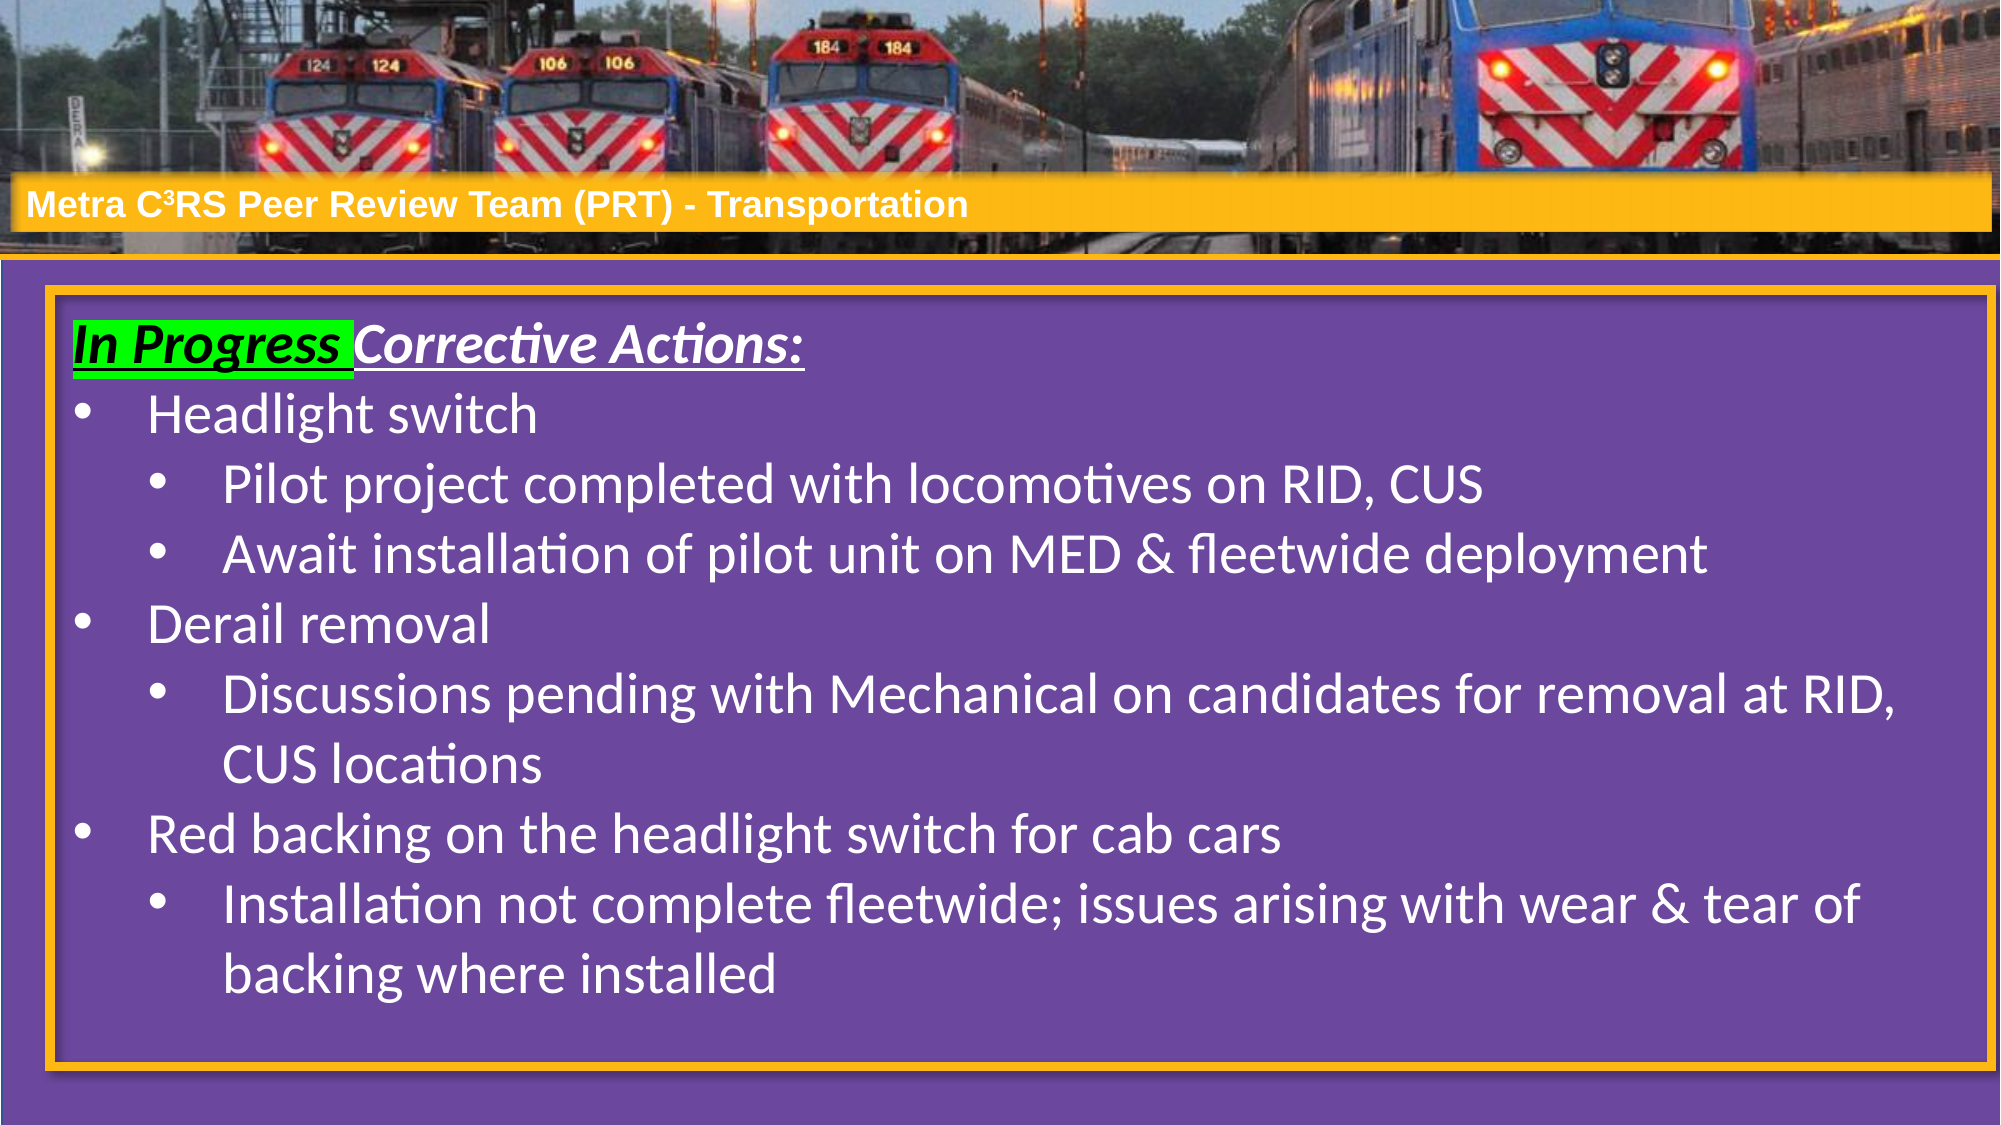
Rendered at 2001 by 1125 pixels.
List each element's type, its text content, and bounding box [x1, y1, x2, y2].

text_box [49, 289, 1993, 1068]
picture [0, 0, 2000, 254]
text_box [1, 260, 2000, 1125]
text_box In Progress Corrective Actions: Headlight switch Pilot project completed with locomotives on RID, CUS Await installation of pilot unit on MED & fleetwide deployment Derail removal Discussions pending with Mechanical on candidates for removal at RID, CUS locations Red backing on the headlight switch for cab cars Installation not complete fleetwide; issues arising with wear & tear of backing where installed [57, 298, 1957, 1013]
